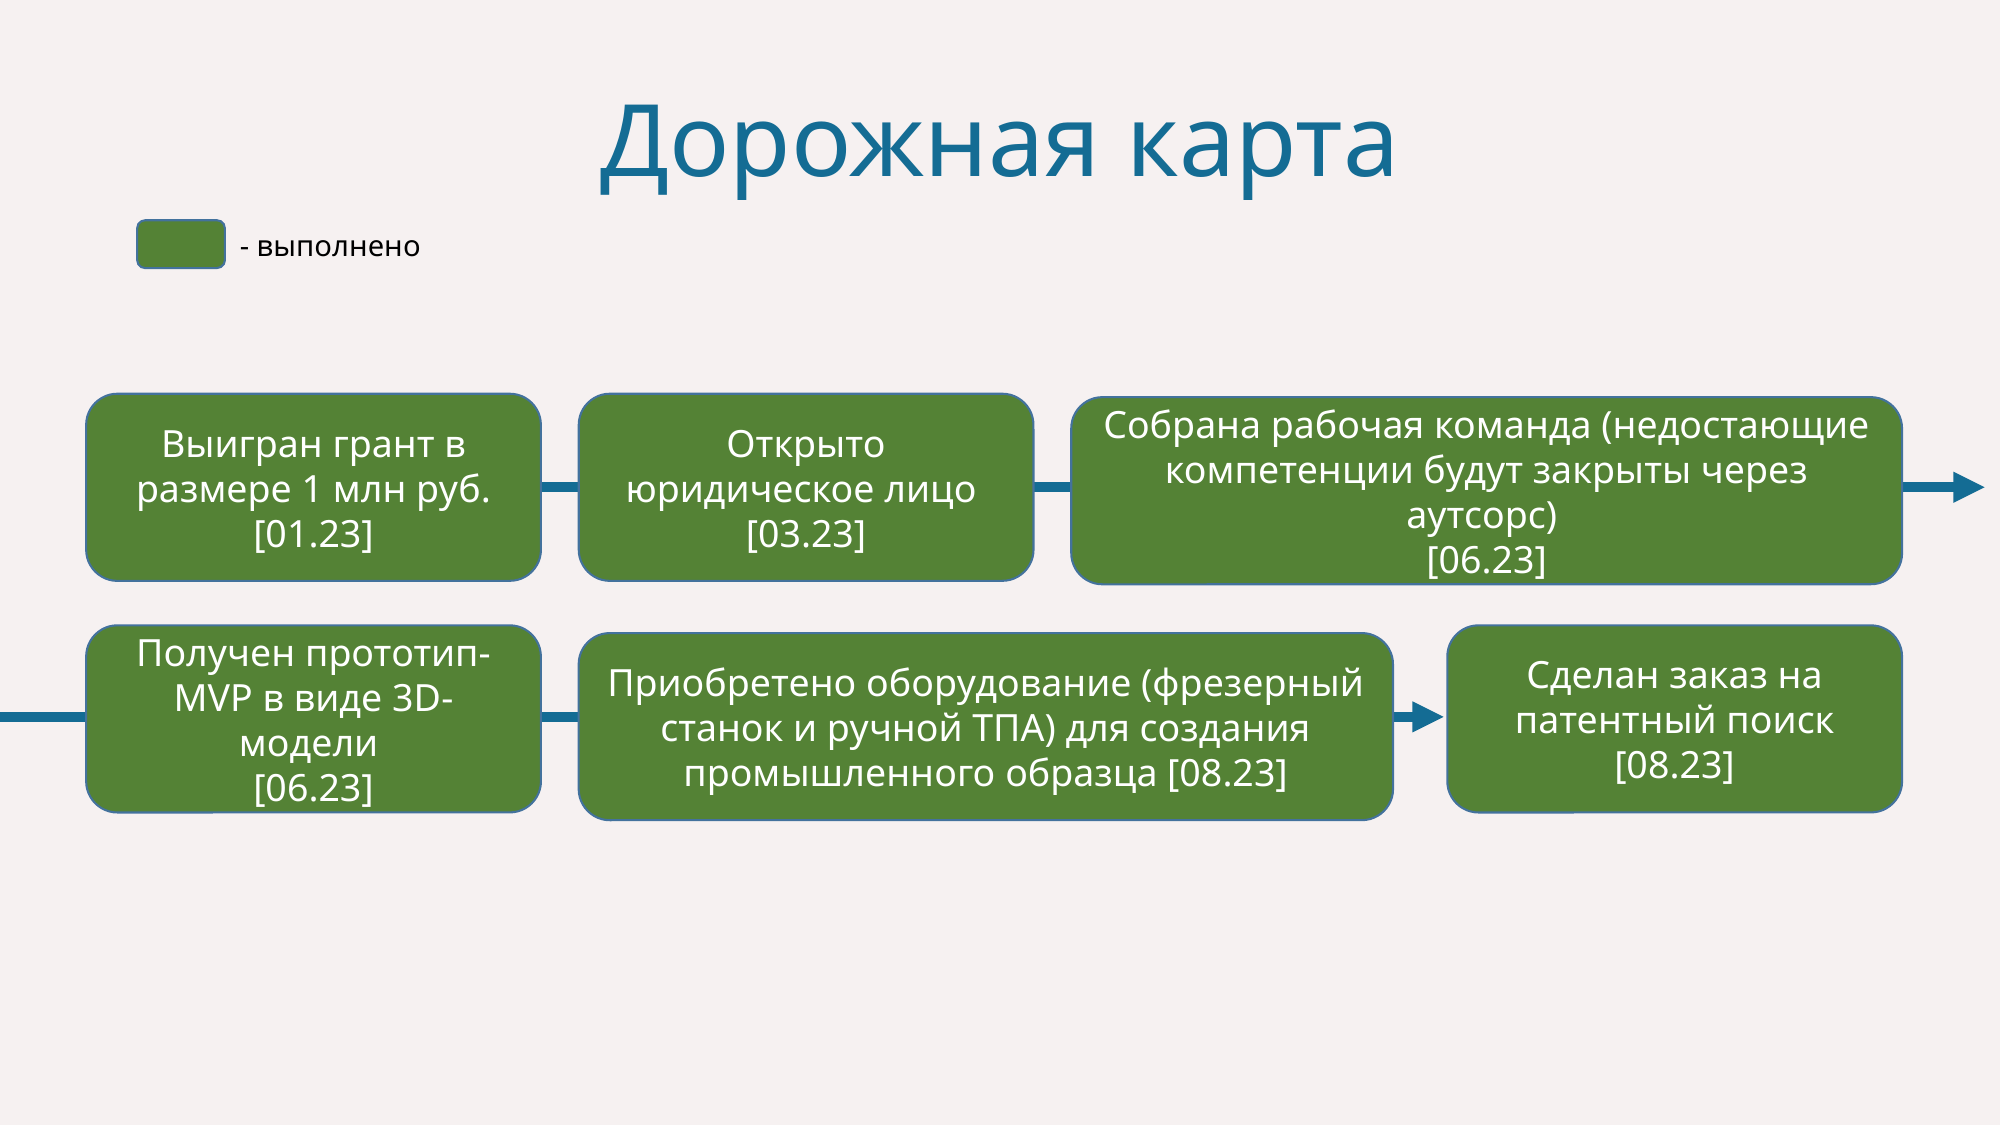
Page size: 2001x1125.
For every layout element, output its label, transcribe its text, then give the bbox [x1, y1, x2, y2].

text_box [136, 219, 225, 270]
title Дорожная карта [450, 83, 1550, 206]
text_box Выигран грант в размере 1 млн руб. [01.23] [85, 392, 542, 582]
text_box - выполнено [225, 220, 567, 270]
text_box Получен прототип-MVP в виде 3D-модели [06.23] [85, 624, 542, 716]
text_box Собрана рабочая команда (недостающие компетенции будут закрыты через аутсорс) [06.23] [1070, 396, 1904, 487]
text_box Получен прототип-MVP в виде 3D-модели [06.23] [85, 717, 542, 814]
text_box Собрана рабочая команда (недостающие компетенции будут закрыты через аутсорс) [06.23] [1070, 488, 1904, 586]
text_box Открыто юридическое лицо [03.23] [577, 488, 1035, 582]
text_box Сделан заказ на патентный поиск [08.23] [1446, 624, 1904, 814]
text_box Приобретено оборудование (фрезерный станок и ручной ТПА) для создания промышленного образца [08.23] [577, 632, 1395, 716]
text_box Приобретено оборудование (фрезерный станок и ручной ТПА) для создания промышленного образца [08.23] [577, 717, 1395, 822]
text_box Открыто юридическое лицо [03.23] [577, 392, 1035, 487]
